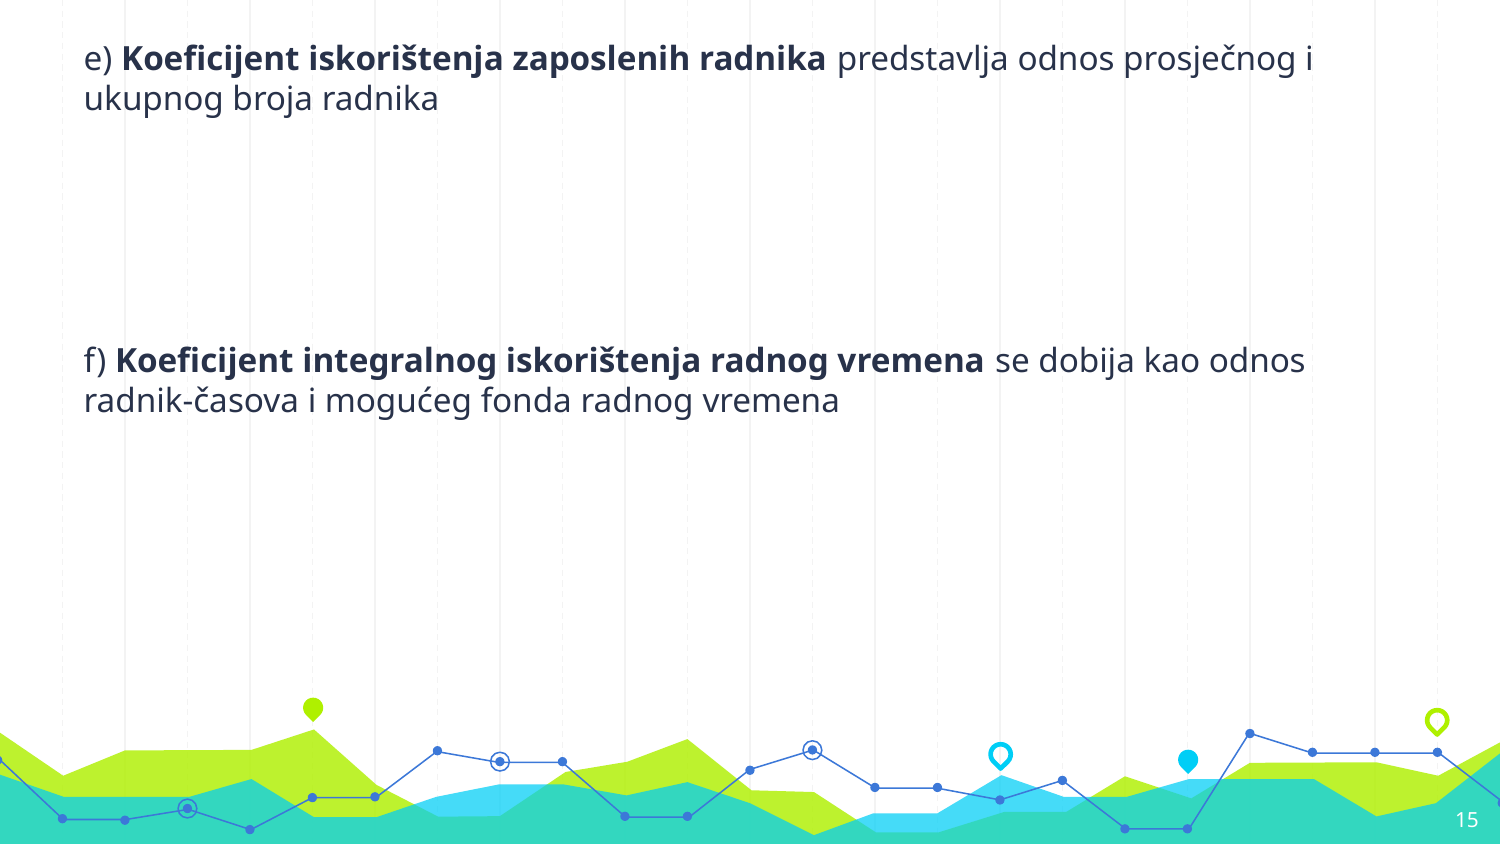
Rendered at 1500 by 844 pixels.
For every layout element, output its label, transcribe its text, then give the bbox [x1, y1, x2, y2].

slide_number 15 [1403, 791, 1494, 844]
list e) Koeficijent iskorištenja zaposlenih radnika predstavlja odnos prosječnog i ukupnog broja radnika f) Koeficijent integralnog iskorištenja radnog vremena se dobija kao odnos radnik-časova i mogućeg fonda radnog vremena [50, 21, 1388, 667]
